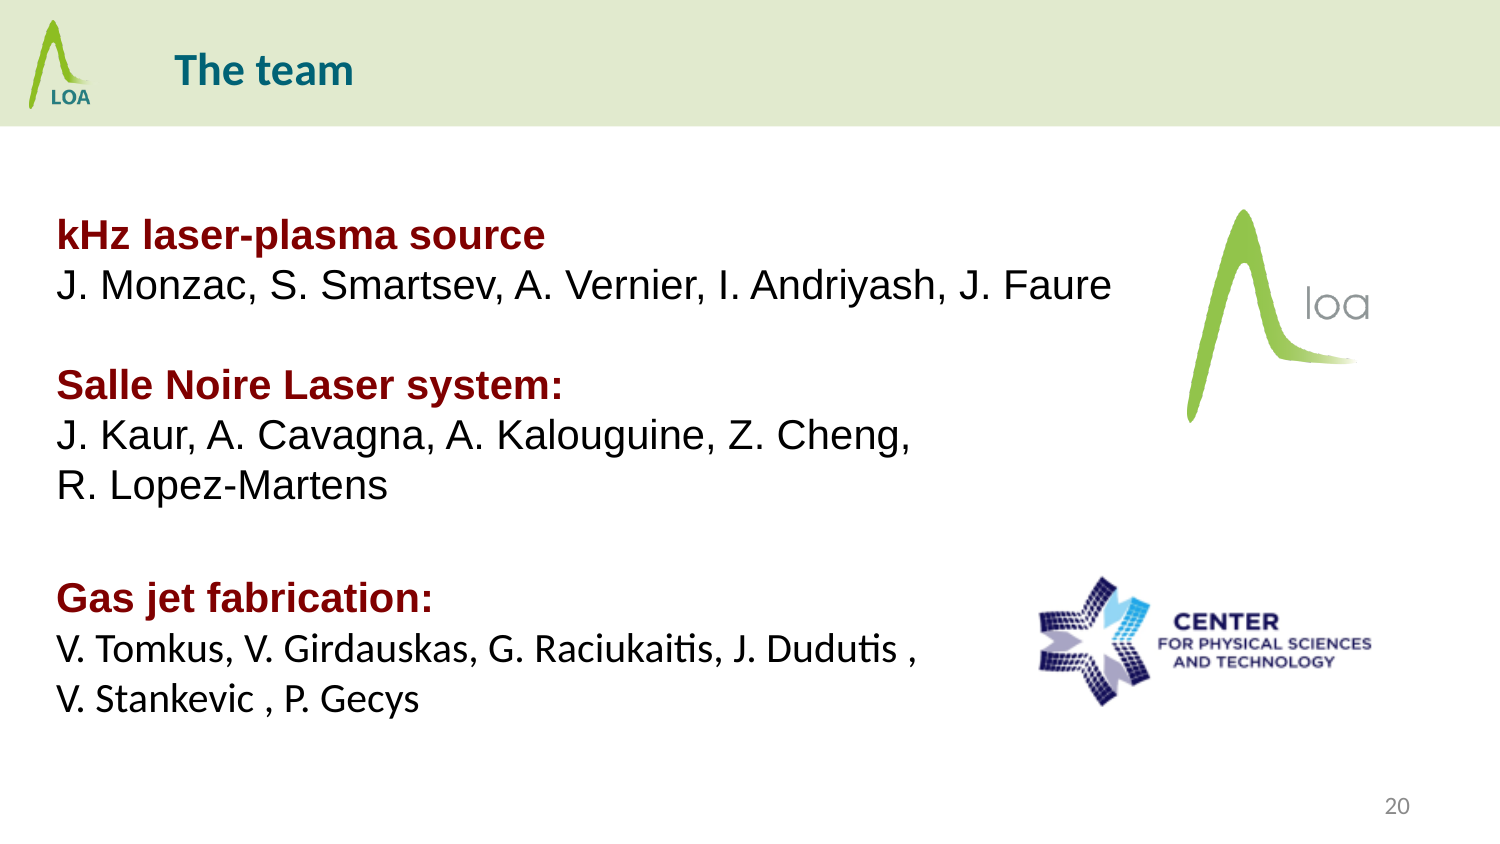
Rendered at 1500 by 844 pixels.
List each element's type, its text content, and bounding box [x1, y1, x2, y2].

picture [974, 563, 1378, 712]
picture [29, 20, 101, 109]
text_box kHz laser-plasma source J. Monzac, S. Smartsev, A. Vernier, I. Andriyash, J. Faure Salle Noire Laser system: J. Kaur, A. Cavagna, A. Kalouguine, Z. Cheng, R. Lopez-Martens [41, 150, 1380, 525]
picture [1186, 208, 1373, 423]
list The team [159, 32, 1341, 103]
slide_number 20 [1074, 782, 1425, 827]
text_box Gas jet fabrication: V. Tomkus, V. Girdauskas, G. Raciukaitis, J. Dudutis , V. Stankevic , P. Gecys [41, 563, 1311, 729]
